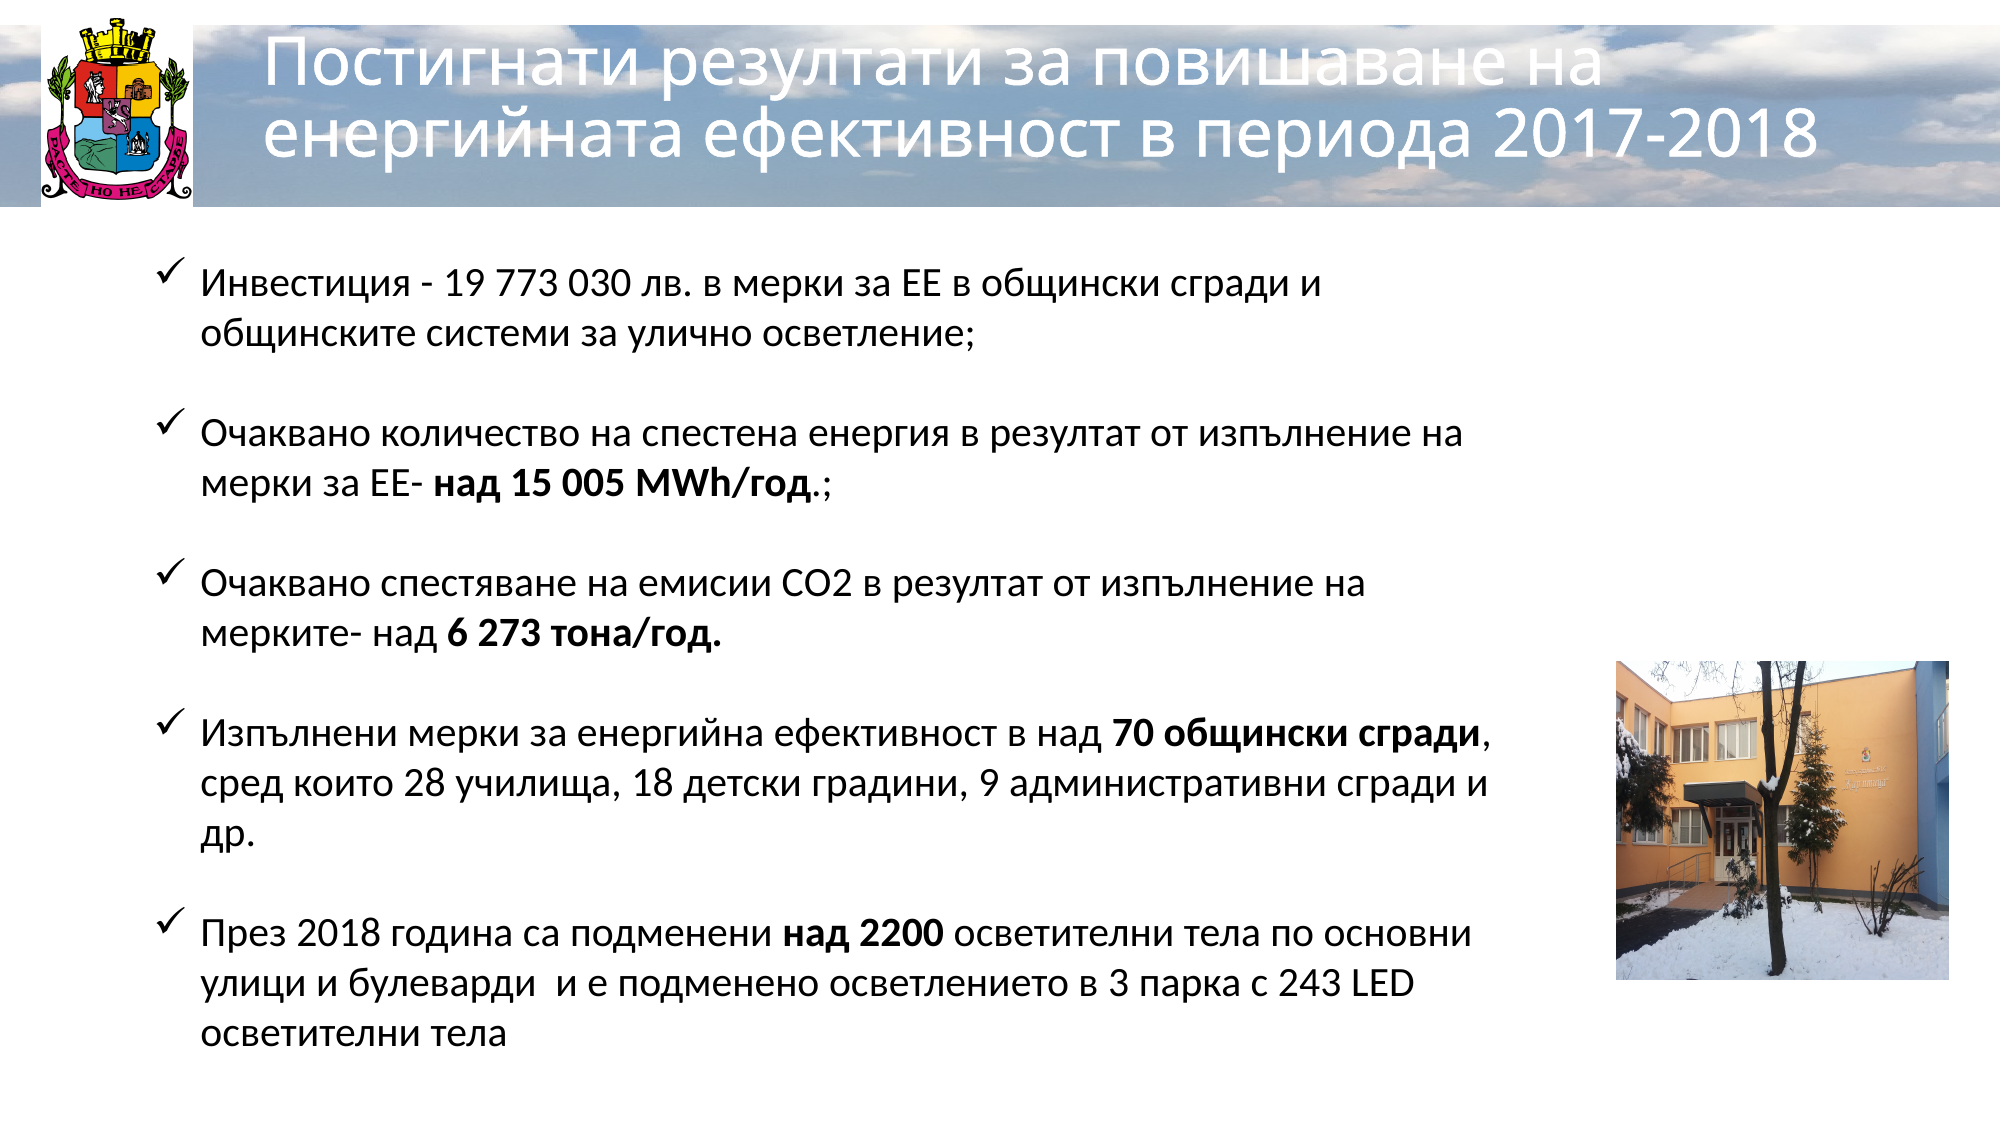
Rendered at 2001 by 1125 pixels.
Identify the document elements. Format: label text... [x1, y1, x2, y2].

picture [0, 18, 2000, 207]
text_box Инвестиция - 19 773 030 лв. в мерки за ЕЕ в общински сгради и общинските системи за улично осветление; Очаквано количество на спестена енергия в резултат от изпълнение на мерки за ЕЕ- над 15 005 MWh/год.; Очаквано спестяване на емисии СО2 в резултат от изпълнение на мерките- над 6 273 тона/год. Изпълнени мерки за енергийна ефективност в над 70 общински сгради, сред които 28 училища, 18 детски градини, 9 административни сгради и др. През 2018 година са подменени над 2200 осветителни тела по основни улици и булеварди и е подменено осветлението в 3 парка с 243 LED осветителни тела [138, 247, 1530, 1063]
picture [1616, 661, 1949, 980]
